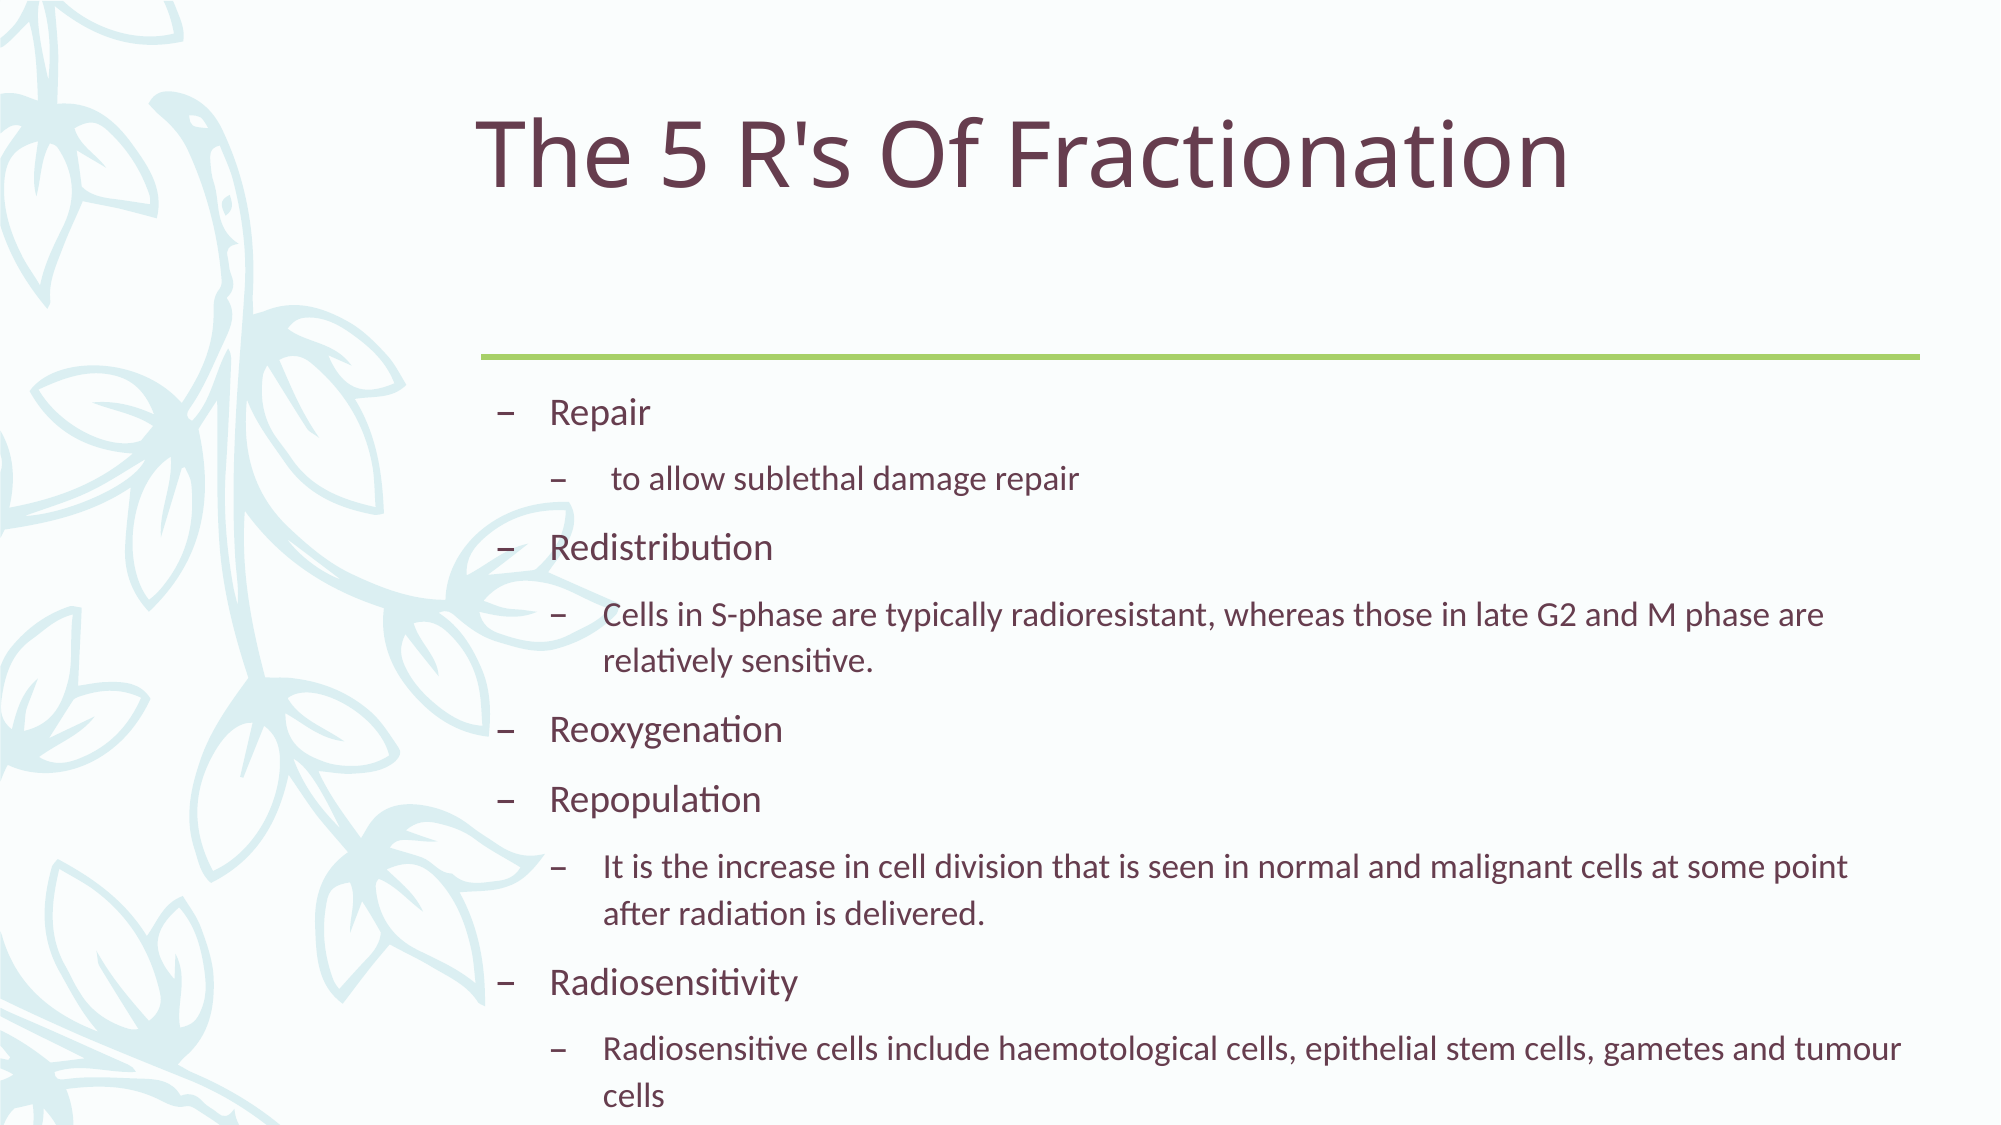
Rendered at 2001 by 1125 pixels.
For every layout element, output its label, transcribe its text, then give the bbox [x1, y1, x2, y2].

list Repair to allow sublethal damage repair Redistribution Cells in S-phase are typically radioresistant, whereas those in late G2 and M phase are relatively sensitive. Reoxygenation Repopulation It is the increase in cell division that is seen in normal and malignant cells at some point after radiation is delivered. Radiosensitivity Radiosensitive cells include haemotological cells, epithelial stem cells, gametes and tumour cells [481, 373, 1920, 1125]
title The 5 R's Of Fractionation [460, 93, 1920, 350]
